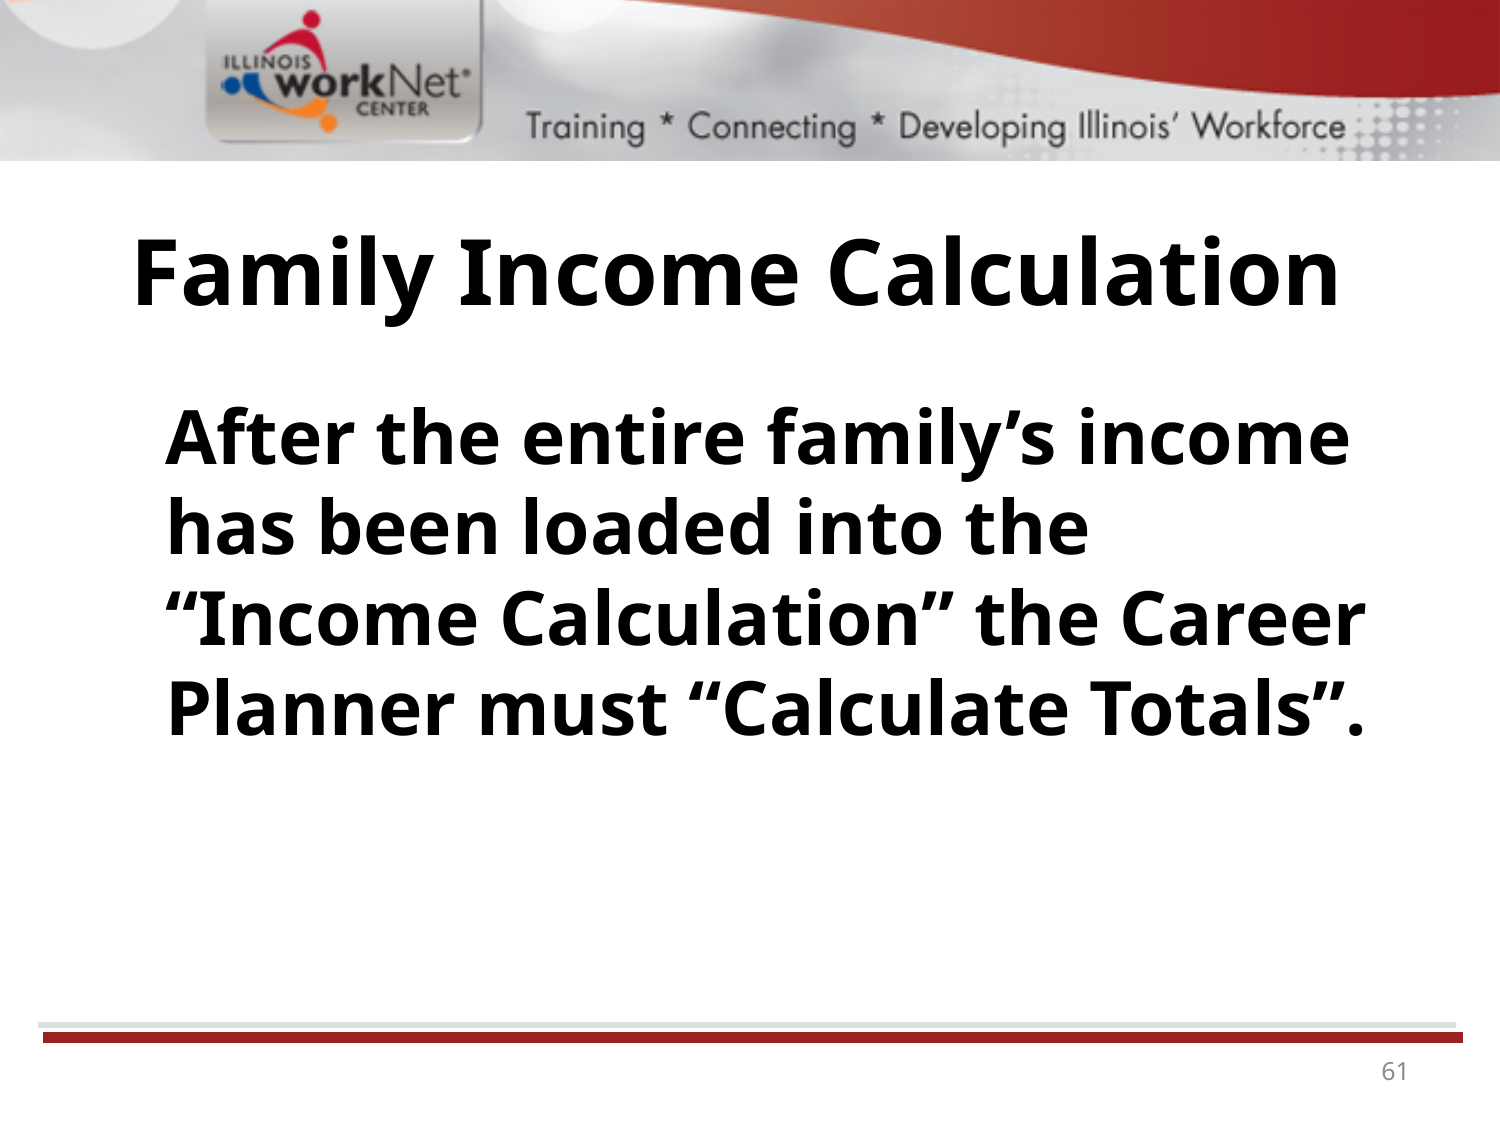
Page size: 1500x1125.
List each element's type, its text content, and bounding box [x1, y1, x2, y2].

title Family Income Calculation [62, 174, 1413, 363]
slide_number 61 [1074, 1042, 1425, 1103]
list After the entire family’s income has been loaded into the “Income Calculation” the Career Planner must “Calculate Totals”. [150, 382, 1425, 913]
picture [0, 0, 1500, 161]
